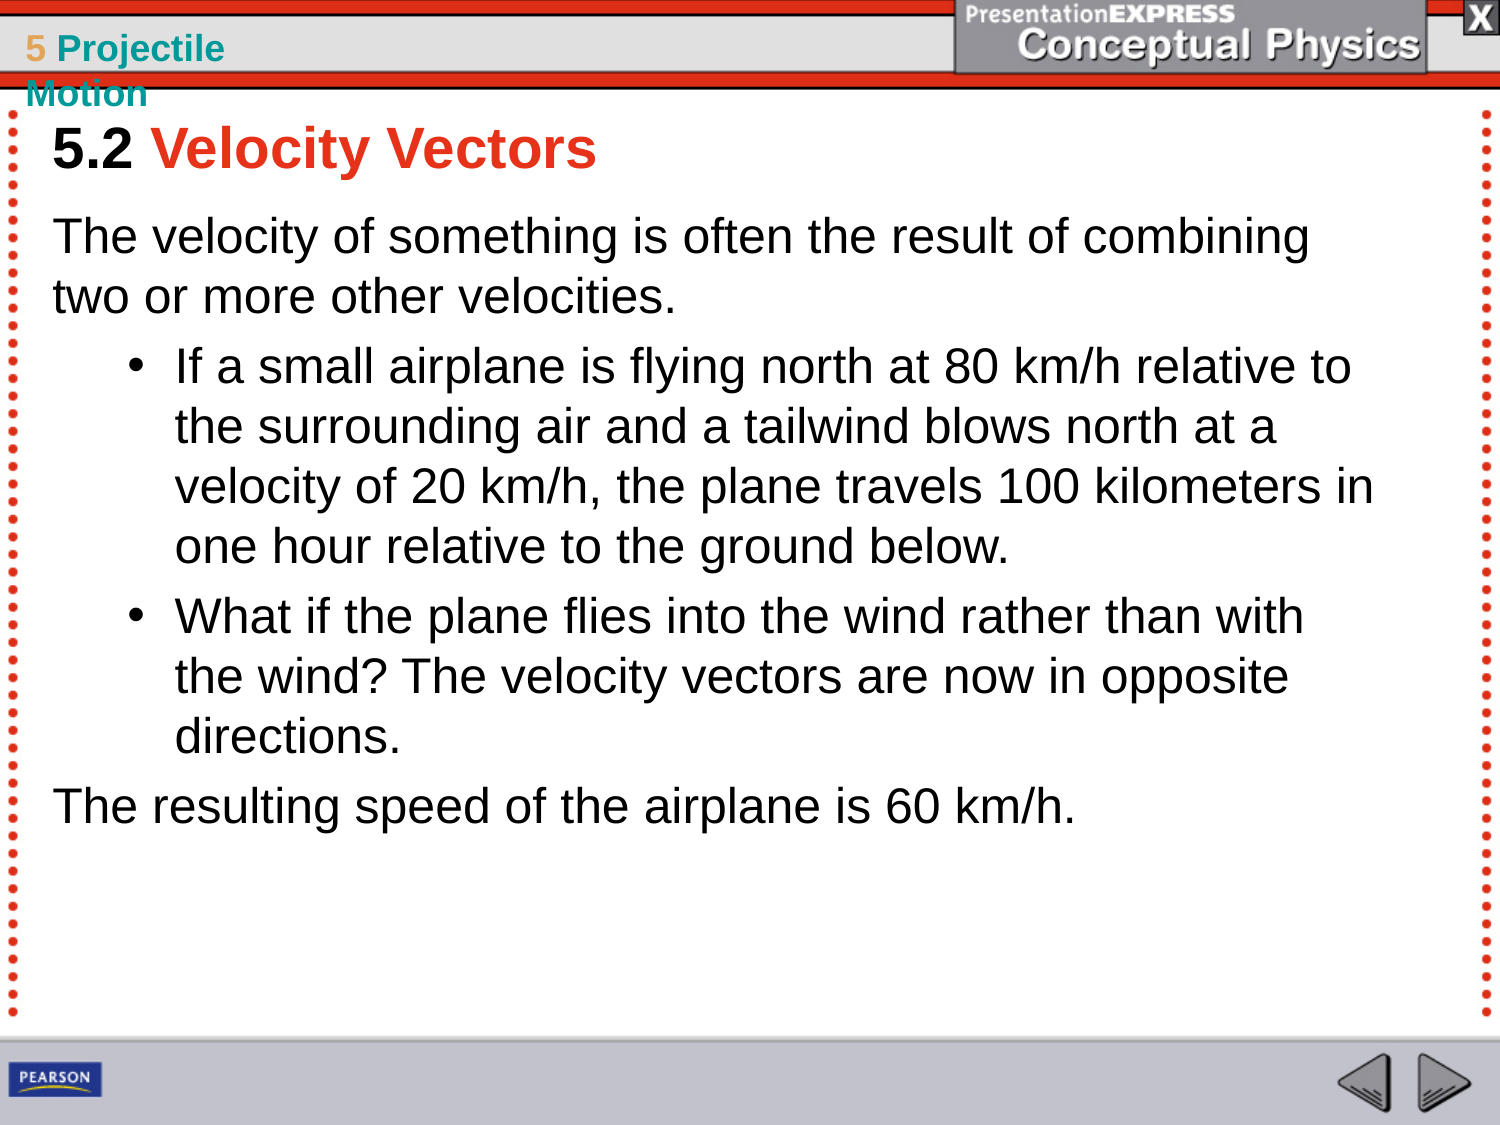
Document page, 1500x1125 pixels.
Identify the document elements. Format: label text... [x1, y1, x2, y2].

picture [0, 0, 1500, 1125]
text_box The velocity of something is often the result of combining two or more other velocities. If a small airplane is flying north at 80 km/h relative to the surrounding air and a tailwind blows north at a velocity of 20 km/h, the plane travels 100 kilometers in one hour relative to the ground below. What if the plane flies into the wind rather than with the wind? The velocity vectors are now in opposite directions. The resulting speed of the airplane is 60 km/h. [37, 196, 1400, 847]
text_box 5.2 Velocity Vectors [37, 102, 1113, 188]
